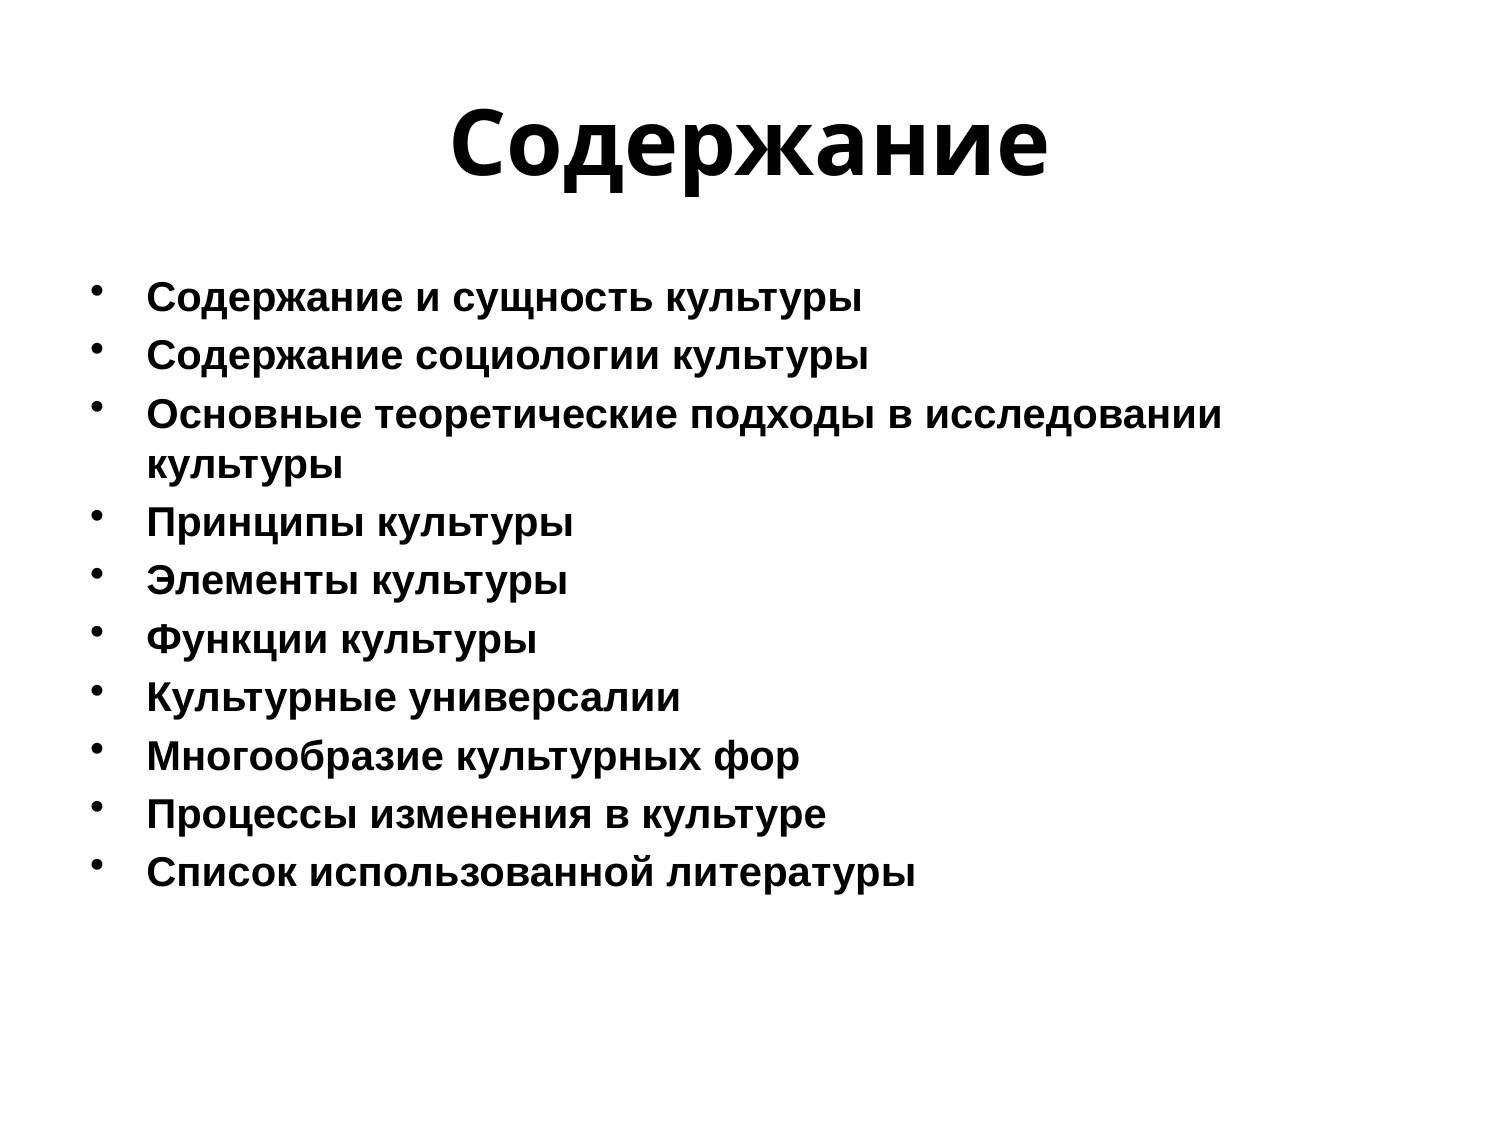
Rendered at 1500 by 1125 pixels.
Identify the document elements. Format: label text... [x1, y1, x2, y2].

list Содержание и сущность культуры Содержание социологии культуры Основные теоретические подходы в исследовании культуры Принципы культуры Элементы культуры Функции культуры Культурные универсалии Многообразие культурных фор Процессы изменения в культуре Список использованной литературы [75, 262, 1425, 1005]
title Содержание [75, 45, 1425, 233]
